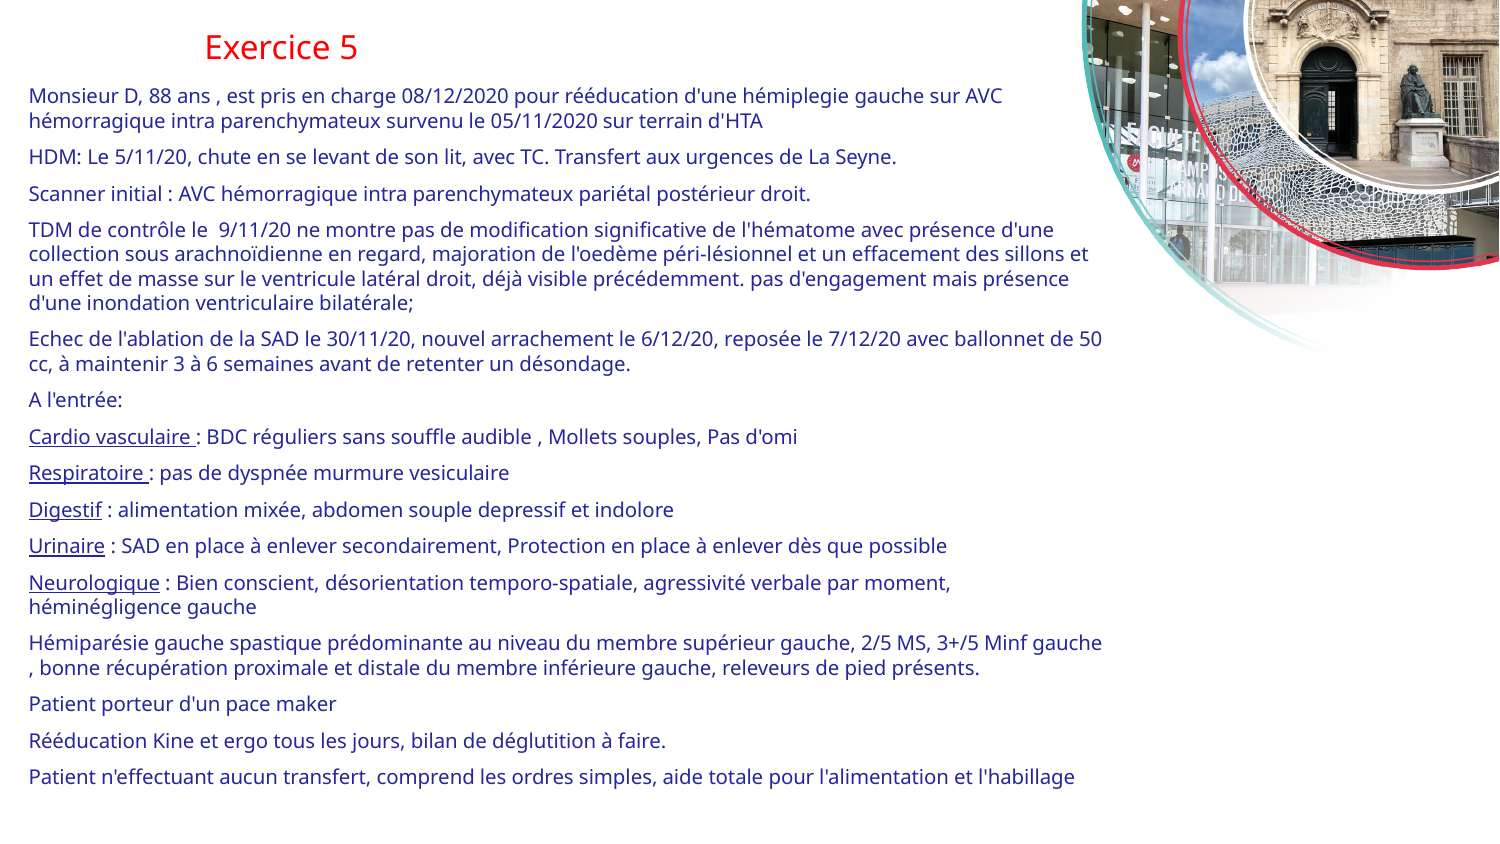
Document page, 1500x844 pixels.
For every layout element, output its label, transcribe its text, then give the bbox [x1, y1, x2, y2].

text_box Monsieur D, 88 ans , est pris en charge 08/12/2020 pour rééducation d'une hémiplegie gauche sur AVC hémorragique intra parenchymateux survenu le 05/11/2020 sur terrain d'HTA HDM: Le 5/11/20, chute en se levant de son lit, avec TC. Transfert aux urgences de La Seyne. Scanner initial : AVC hémorragique intra parenchymateux pariétal postérieur droit. TDM de contrôle le 9/11/20 ne montre pas de modification significative de l'hématome avec présence d'une collection sous arachnoïdienne en regard, majoration de l'oedème péri-lésionnel et un effacement des sillons et un effet de masse sur le ventricule latéral droit, déjà visible précédemment. pas d'engagement mais présence d'une inondation ventriculaire bilatérale; Echec de l'ablation de la SAD le 30/11/20, nouvel arrachement le 6/12/20, reposée le 7/12/20 avec ballonnet de 50 cc, à maintenir 3 à 6 semaines avant de retenter un désondage. A l'entrée: Cardio vasculaire : BDC réguliers sans souffle audible , Mollets souples, Pas d'omi Respiratoire : pas de dyspnée murmure vesiculaire Digestif : alimentation mixée, abdomen souple depressif et indolore Urinaire : SAD en place à enlever secondairement, Protection en place à enlever dès que possible Neurologique : Bien conscient, désorientation temporo-spatiale, agressivité verbale par moment, héminégligence gauche Hémiparésie gauche spastique prédominante au niveau du membre supérieur gauche, 2/5 MS, 3+/5 Minf gauche , bonne récupération proximale et distale du membre inférieure gauche, releveurs de pied présents. Patient porteur d'un pace maker Rééducation Kine et ergo tous les jours, bilan de déglutition à faire. Patient n'effectuant aucun transfert, comprend les ordres simples, aide totale pour l'alimentation et l'habillage [28, 83, 1106, 792]
picture [1022, 0, 1499, 405]
title Exercice 5 [189, 11, 386, 59]
